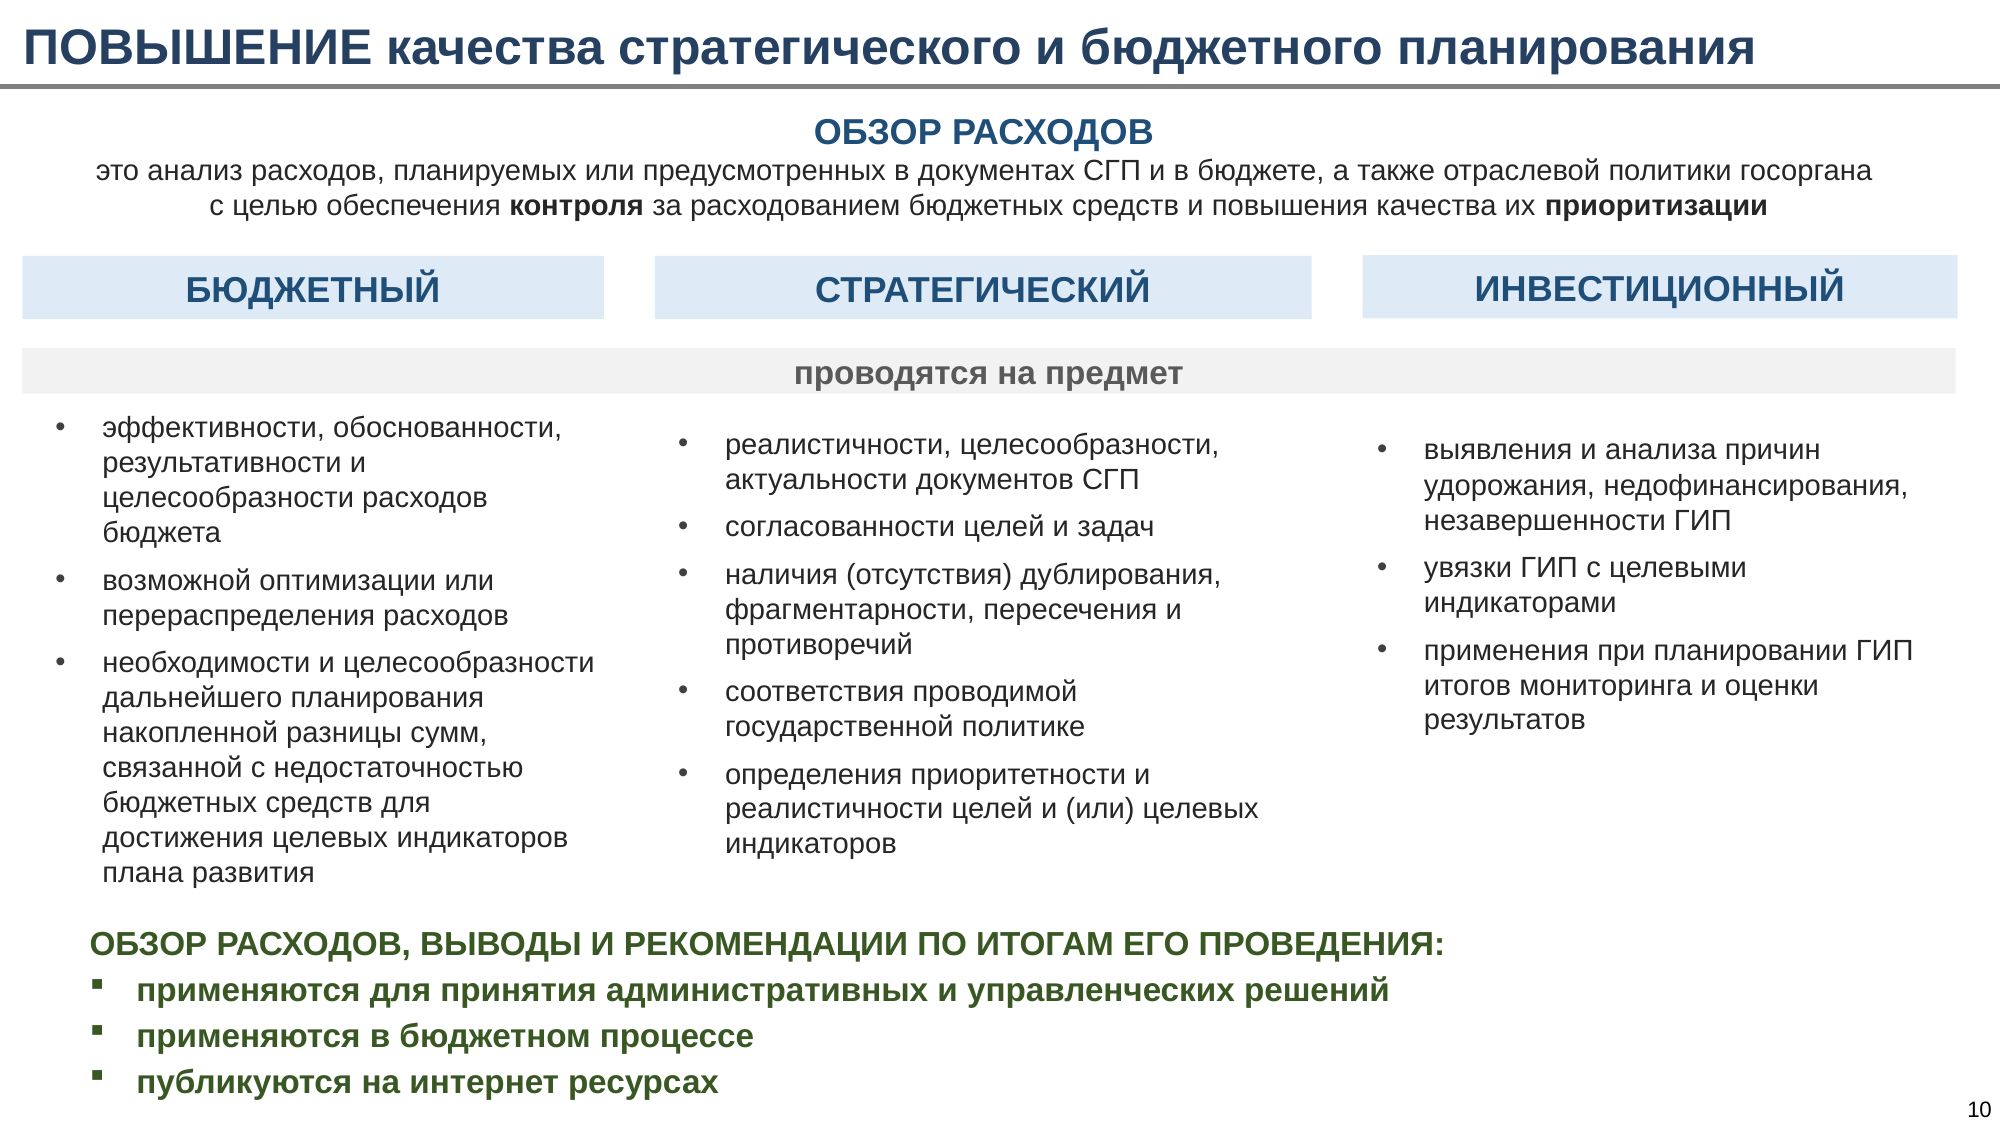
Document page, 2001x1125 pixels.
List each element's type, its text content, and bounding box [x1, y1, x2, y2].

text_box реалистичности, целесообразности, актуальности документов СГП согласованности целей и задач наличия (отсутствия) дублирования, фрагментарности, пересечения и противоречий соответствия проводимой государственной политике определения приоритетности и реалистичности целей и (или) целевых индикаторов [663, 417, 1313, 868]
text_box эффективности, обоснованности, результативности и целесообразности расходов бюджета возможной оптимизации или перераспределения расходов необходимости и целесообразности дальнейшего планирования накопленной разницы сумм, связанной с недостаточностью бюджетных средств для достижения целевых индикаторов плана развития [40, 401, 614, 896]
text_box выявления и анализа причин удорожания, недофинансирования, незавершенности ГИП увязки ГИП с целевыми индикаторами применения при планировании ГИП итогов мониторинга и оценки результатов [1362, 423, 1956, 743]
text_box проводятся на предмет [22, 348, 1956, 394]
text_box ПОВЫШЕНИЕ качества стратегического и бюджетного планирования [8, 13, 2000, 83]
text_box ОБЗОР РАСХОДОВ, ВЫВОДЫ И РЕКОМЕНДАЦИИ ПО ИТОГАМ ЕГО ПРОВЕДЕНИЯ: применяются для принятия административных и управленческих решений применяются в бюджетном процессе публикуются на интернет ресурсах [74, 909, 1475, 1108]
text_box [22, 98, 1958, 329]
